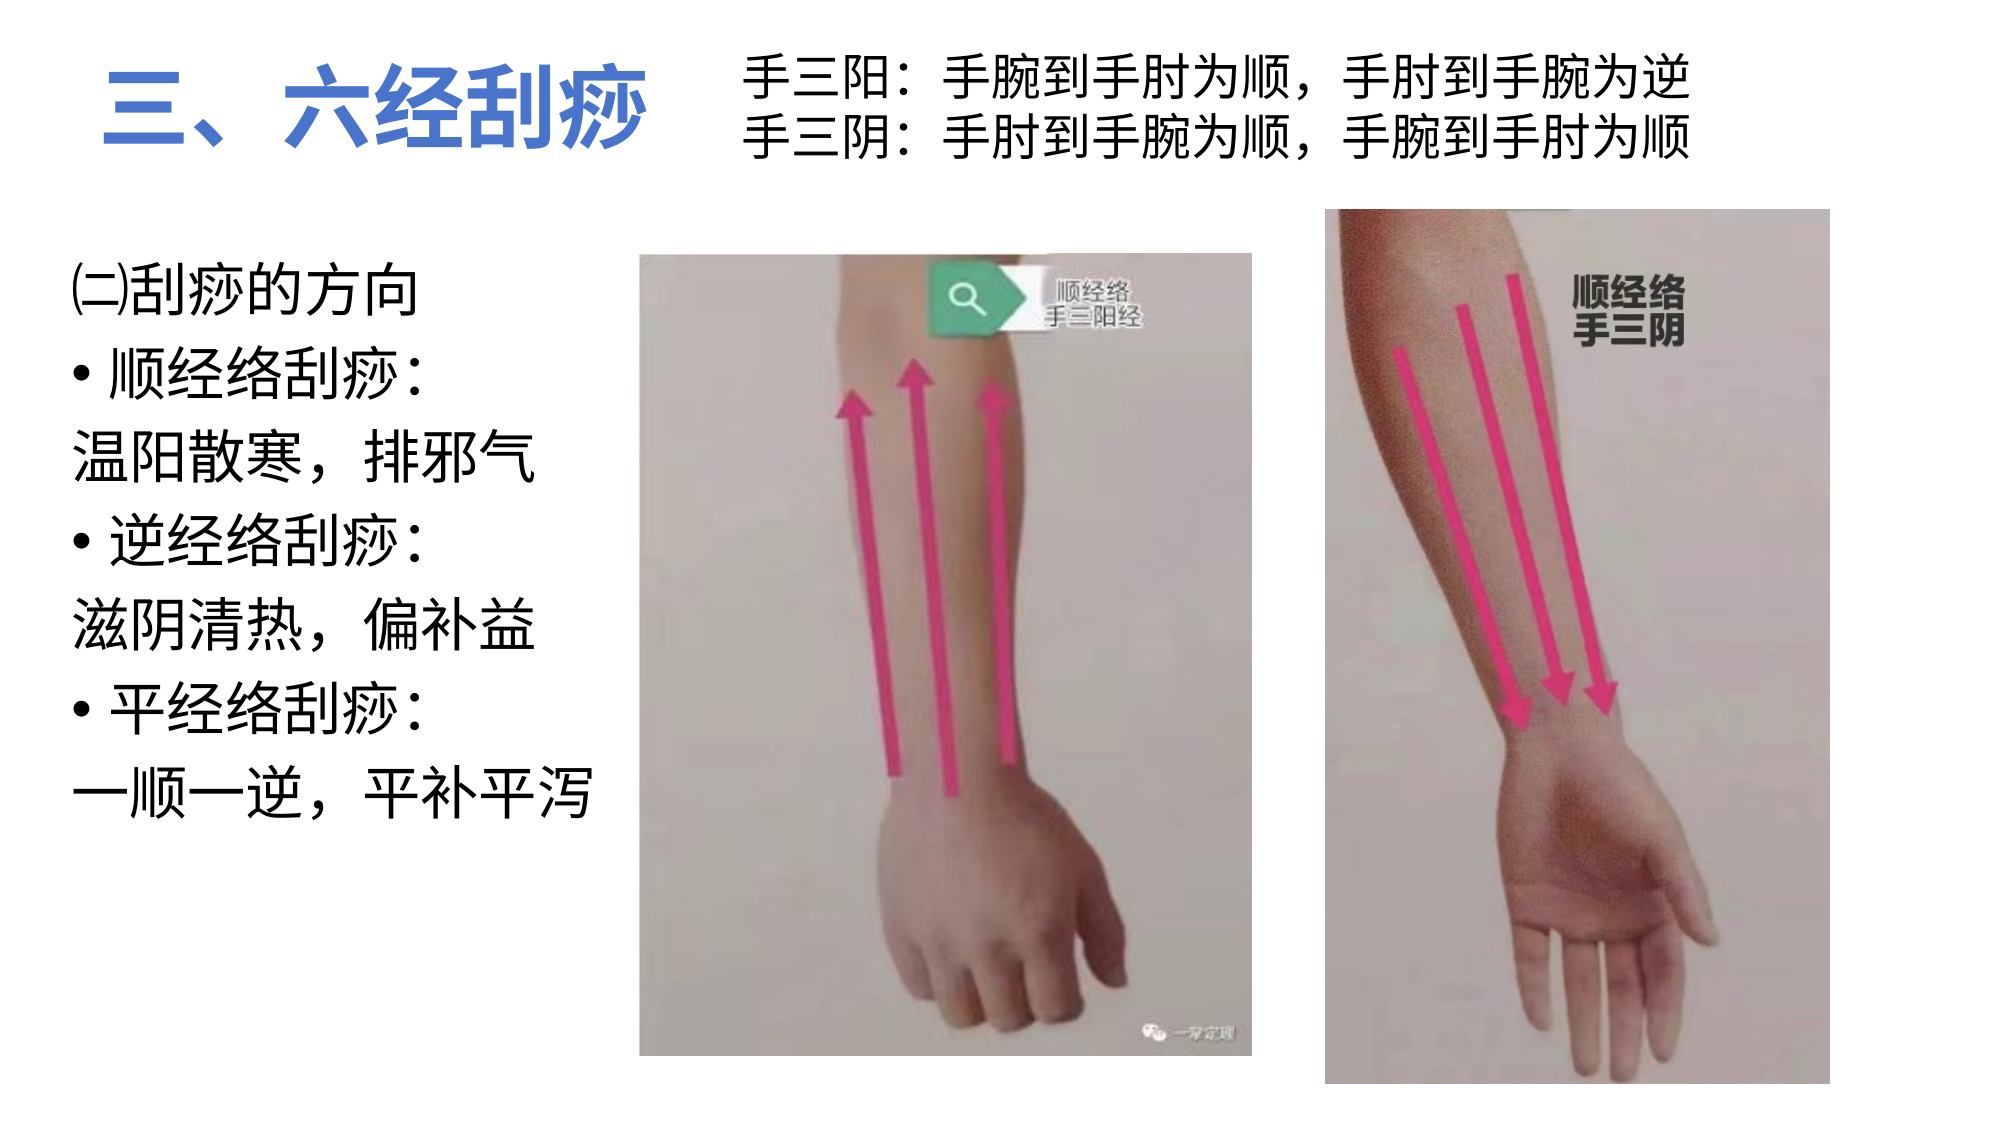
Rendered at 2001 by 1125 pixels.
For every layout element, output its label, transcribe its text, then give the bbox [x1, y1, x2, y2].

text_box 手三阳：手腕到手肘为顺，手肘到手腕为逆 手三阴：手肘到手腕为顺，手腕到手肘为顺 [727, 38, 1779, 186]
title 三、六经刮痧 [83, 15, 712, 210]
picture [638, 253, 1253, 1057]
list ㈡刮痧的方向 顺经络刮痧： 温阳散寒，排邪气 逆经络刮痧： 滋阴清热，偏补益 平经络刮痧： 一顺一逆，平补平泻 [56, 253, 618, 1014]
picture [1325, 208, 1830, 1085]
